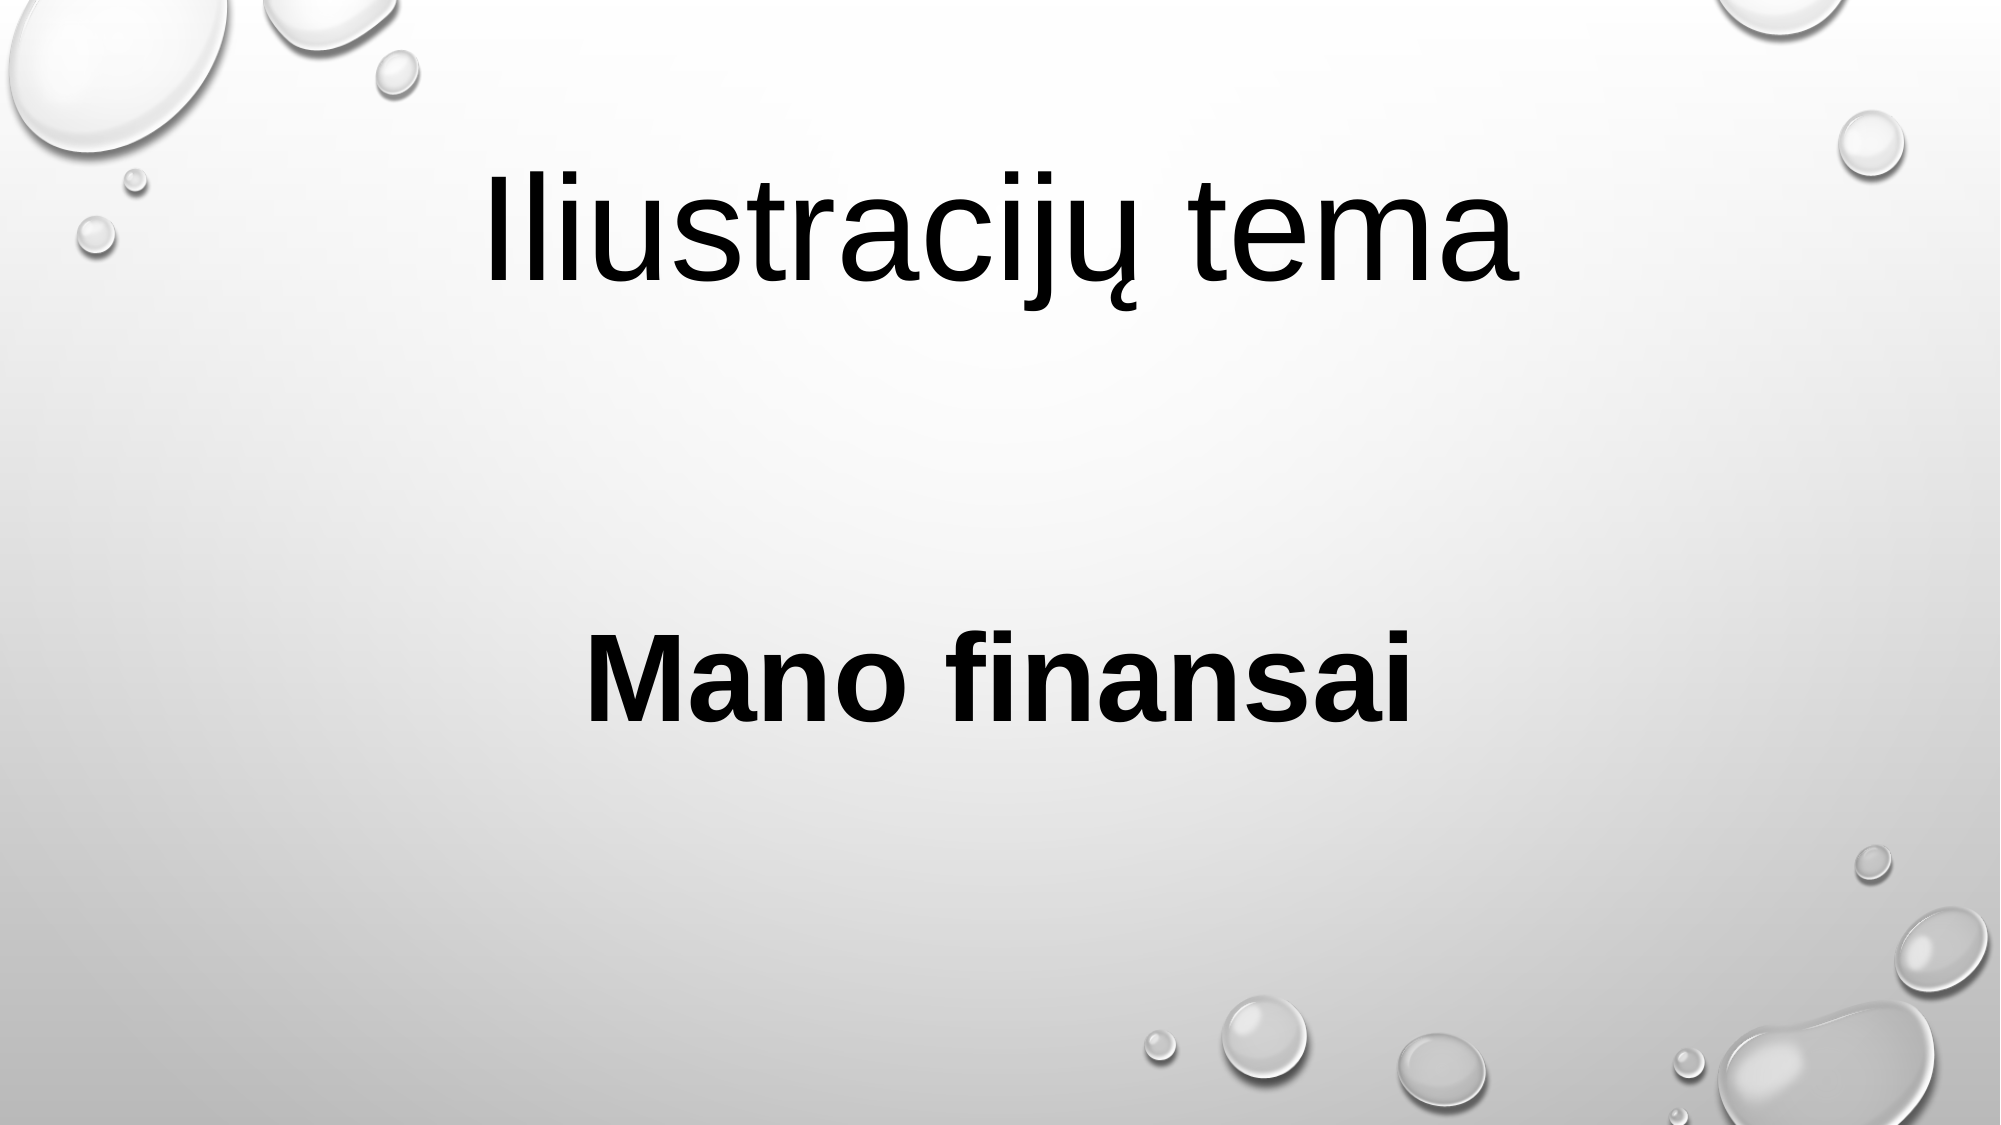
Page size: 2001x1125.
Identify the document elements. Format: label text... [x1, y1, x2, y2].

list Mano finansai [149, 388, 1850, 950]
picture [0, 0, 2000, 1125]
title Iliustracijų tema [149, 101, 1851, 364]
